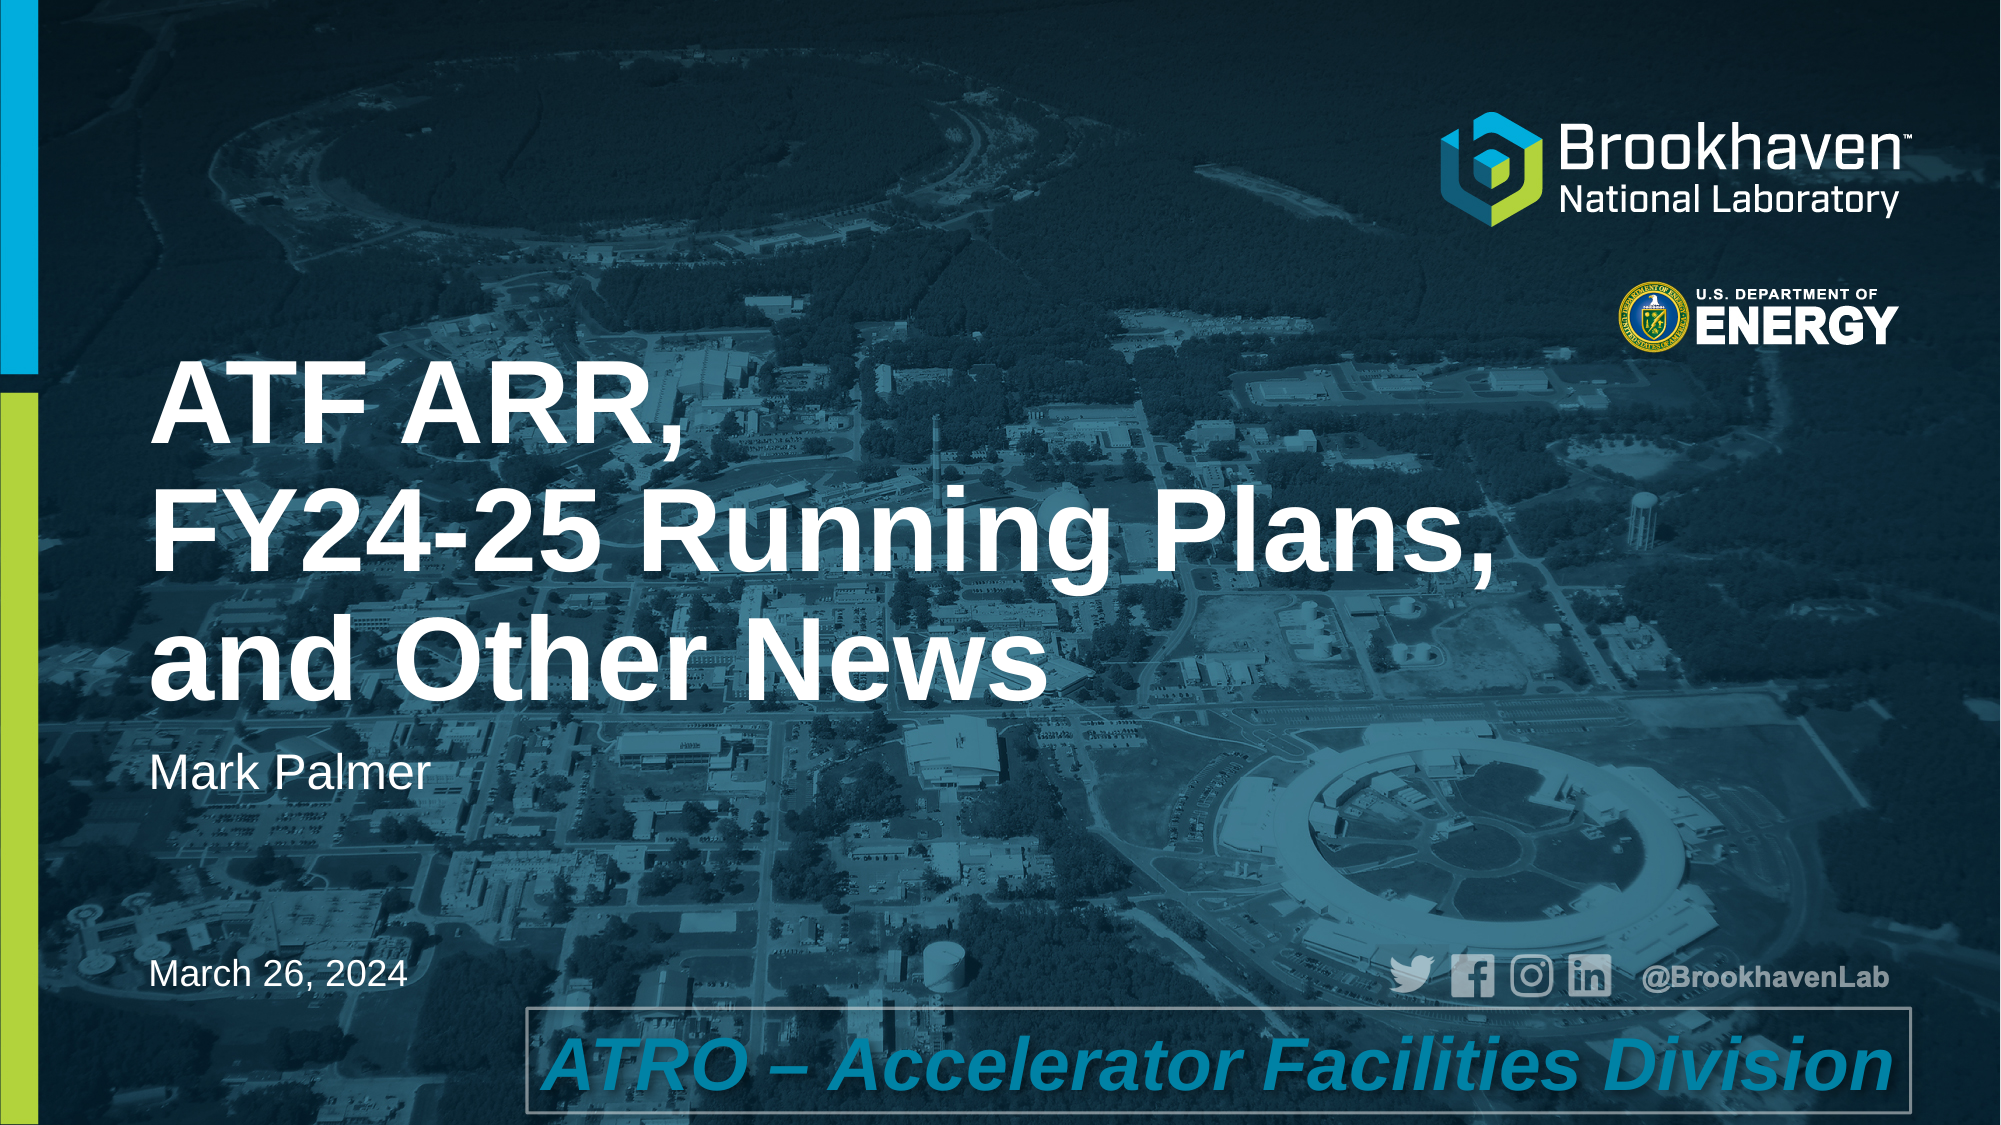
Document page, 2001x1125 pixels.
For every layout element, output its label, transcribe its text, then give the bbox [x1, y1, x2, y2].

subtitle March 26, 2024 [133, 947, 1829, 1070]
title ATF ARR, FY24-25 Running Plans, and Other News [133, 333, 1829, 737]
text_box ATRO – Accelerator Facilities Division [526, 1008, 1911, 1113]
picture [0, 0, 2001, 1125]
list Mark Palmer [133, 738, 1829, 946]
